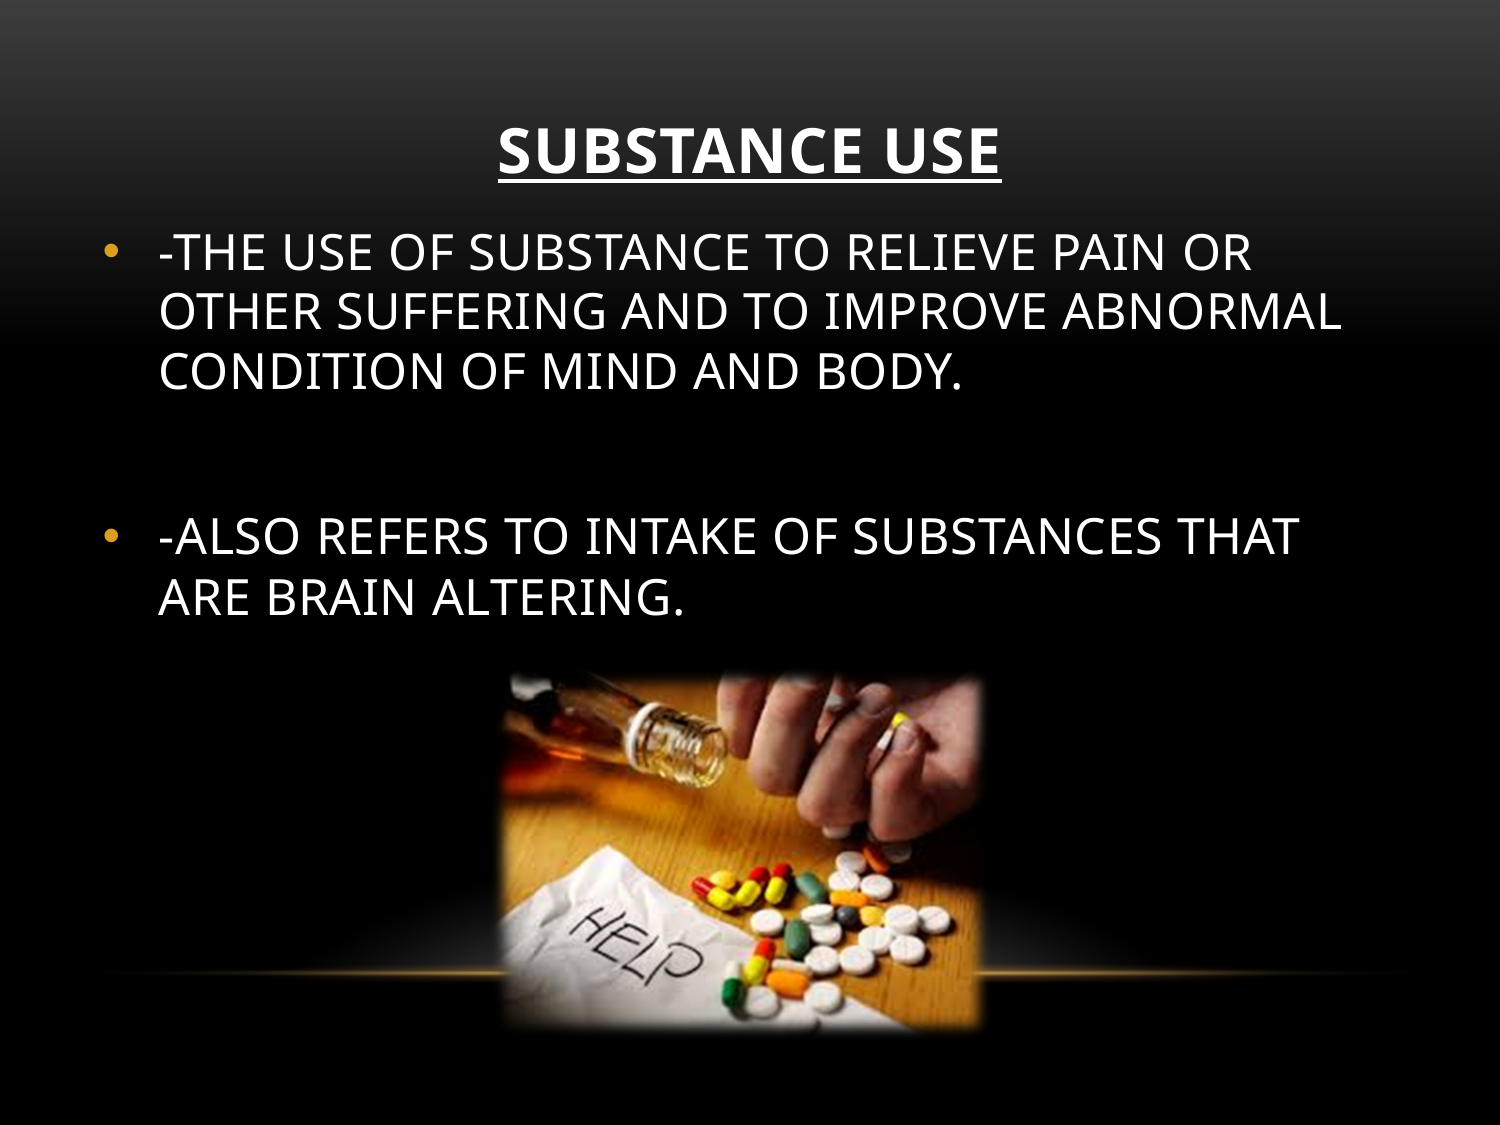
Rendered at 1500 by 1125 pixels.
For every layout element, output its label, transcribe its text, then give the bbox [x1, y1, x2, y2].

list -THE USE OF SUBSTANCE TO RELIEVE PAIN OR OTHER SUFFERING AND TO IMPROVE ABNORMAL CONDITION OF MIND AND BODY. -ALSO REFERS TO INTAKE OF SUBSTANCES THAT ARE BRAIN ALTERING. [87, 212, 1388, 888]
title SUBSTANCE USE [99, 6, 1400, 194]
picture [0, 0, 1500, 1125]
